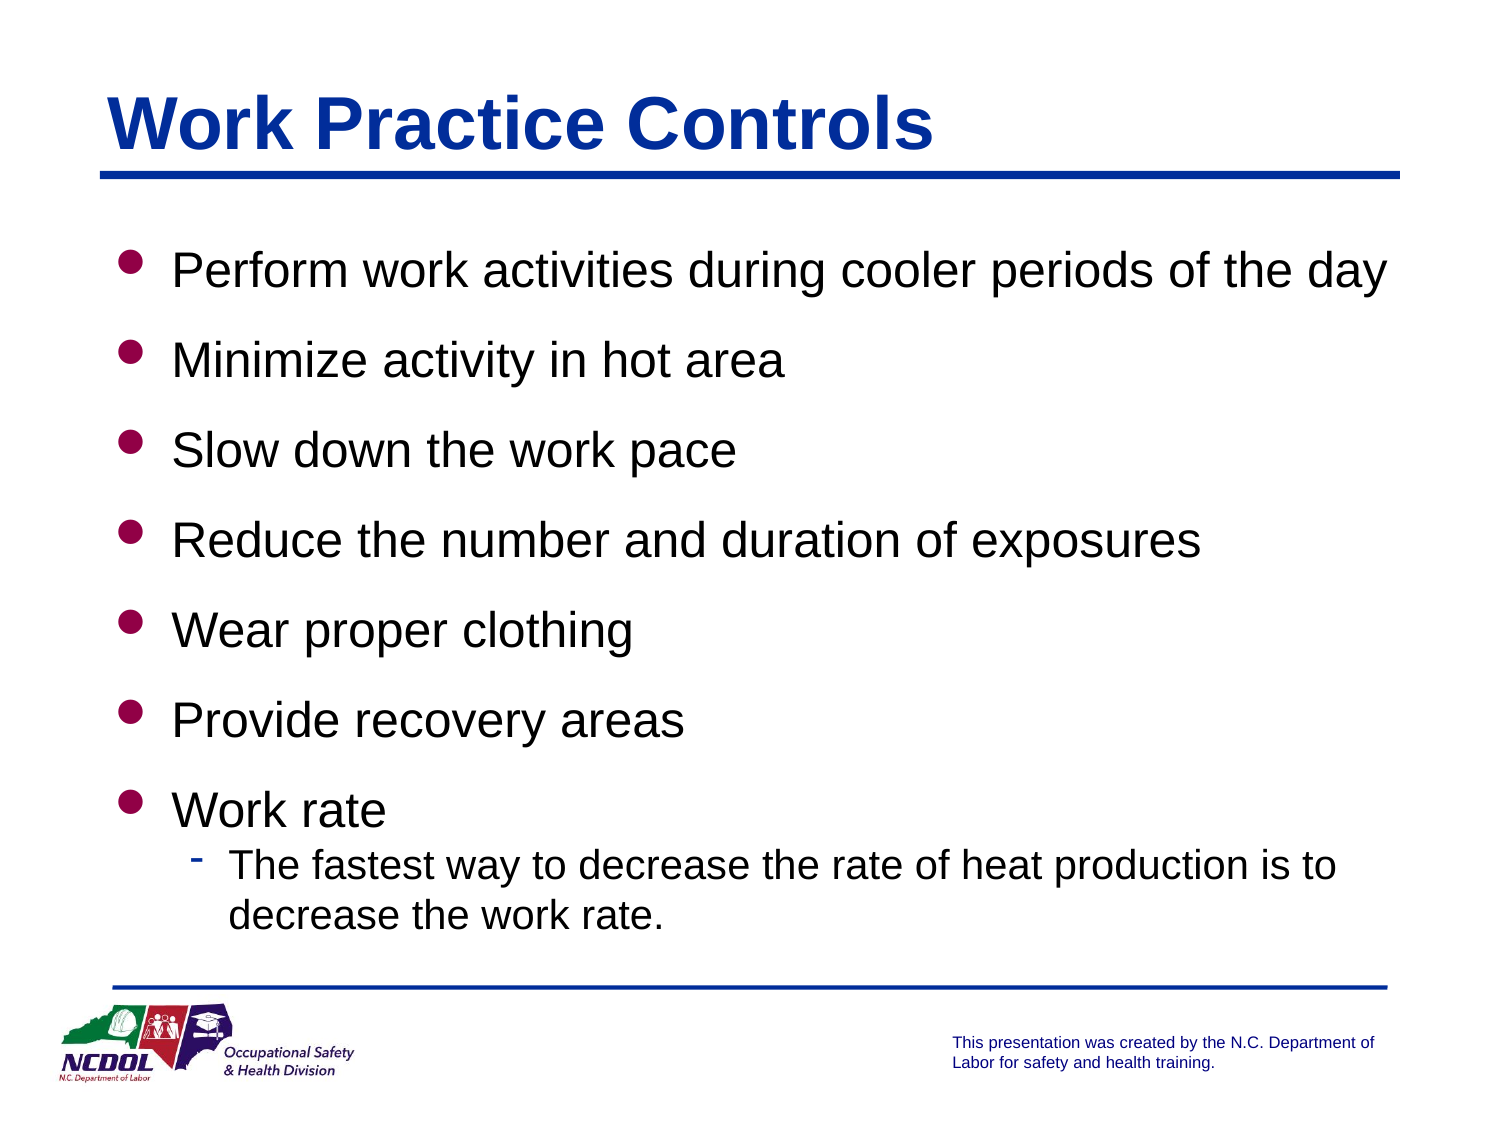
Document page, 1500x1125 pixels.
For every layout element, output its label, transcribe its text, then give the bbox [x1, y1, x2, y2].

list Perform work activities during cooler periods of the day Minimize activity in hot area Slow down the work pace Reduce the number and duration of exposures Wear proper clothing Provide recovery areas Work rate The fastest way to decrease the rate of heat production is to decrease the work rate. [99, 200, 1413, 975]
title Work Practice Controls [99, 75, 1400, 166]
picture [50, 994, 363, 1092]
